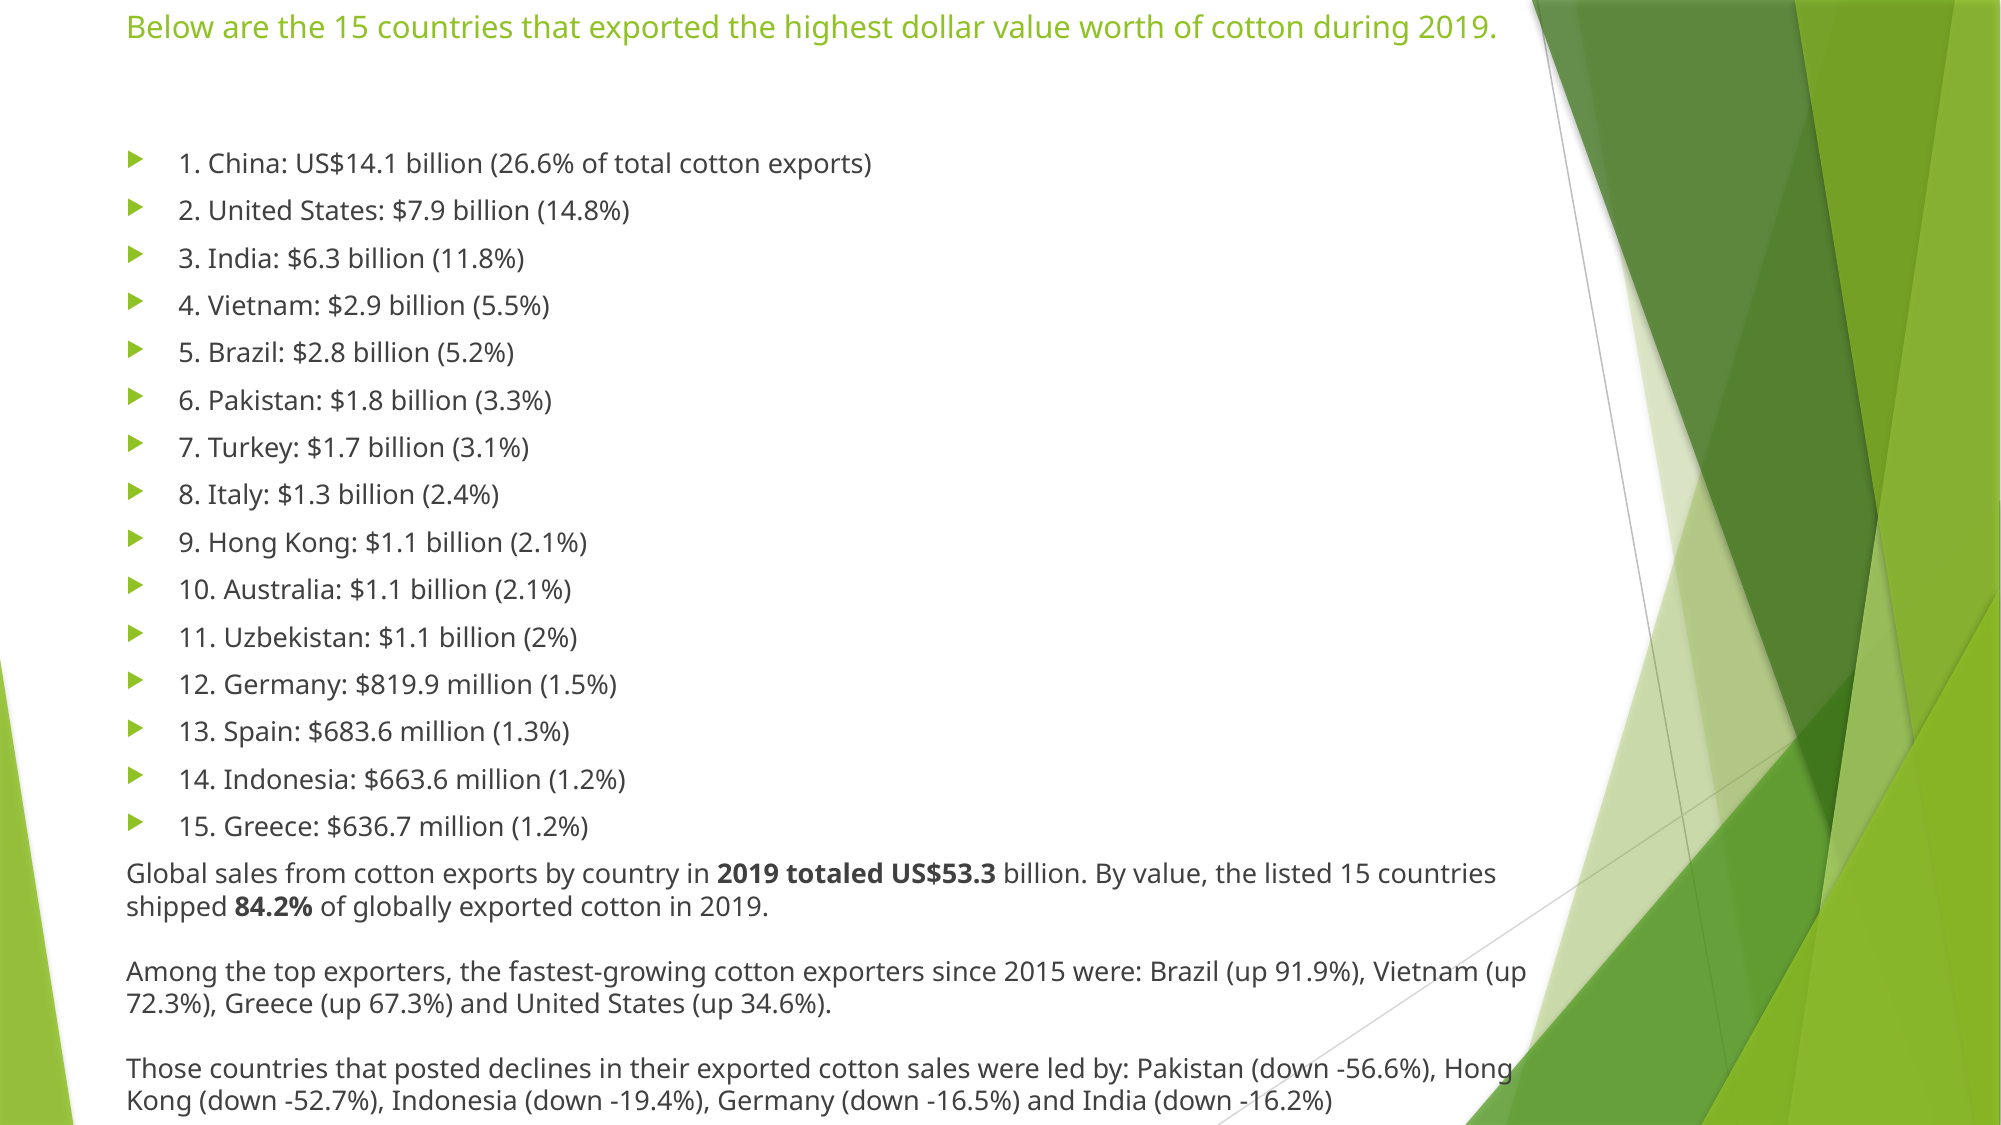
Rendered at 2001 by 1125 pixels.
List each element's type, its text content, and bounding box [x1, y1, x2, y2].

title Below are the 15 countries that exported the highest dollar value worth of cotton during 2019. [111, 0, 1522, 138]
list 1. China: US$14.1 billion (26.6% of total cotton exports) 2. United States: $7.9 billion (14.8%) 3. India: $6.3 billion (11.8%) 4. Vietnam: $2.9 billion (5.5%) 5. Brazil: $2.8 billion (5.2%) 6. Pakistan: $1.8 billion (3.3%) 7. Turkey: $1.7 billion (3.1%) 8. Italy: $1.3 billion (2.4%) 9. Hong Kong: $1.1 billion (2.1%) 10. Australia: $1.1 billion (2.1%) 11. Uzbekistan: $1.1 billion (2%) 12. Germany: $819.9 million (1.5%) 13. Spain: $683.6 million (1.3%) 14. Indonesia: $663.6 million (1.2%) 15. Greece: $636.7 million (1.2%) Global sales from cotton exports by country in 2019 totaled US$53.3 billion. By value, the listed 15 countries shipped 84.2% of globally exported cotton in 2019. Among the top exporters, the fastest-growing cotton exporters since 2015 were: Brazil (up 91.9%), Vietnam (up 72.3%), Greece (up 67.3%) and United States (up 34.6%). Those countries that posted declines in their exported cotton sales were led by: Pakistan (down -56.6%), Hong Kong (down -52.7%), Indonesia (down -19.4%), Germany (down -16.5%) and India (down -16.2%) [111, 138, 1547, 1125]
